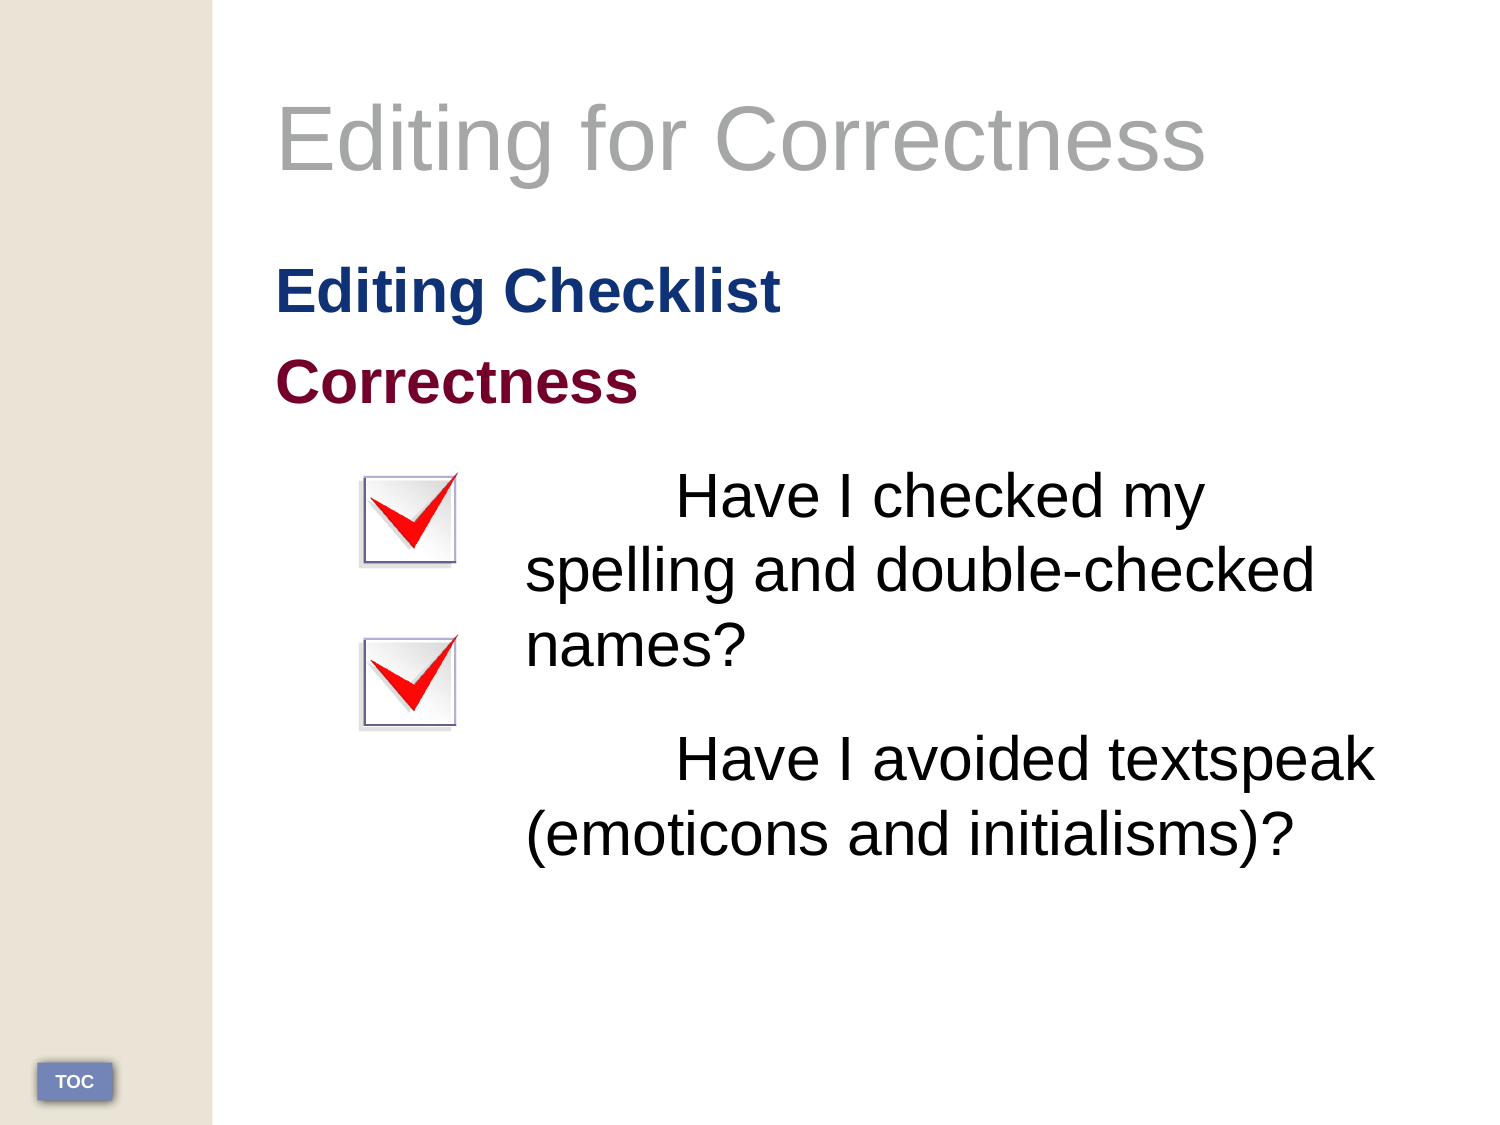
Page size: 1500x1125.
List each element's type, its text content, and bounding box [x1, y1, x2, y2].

title Editing for Correctness [275, 99, 1413, 249]
list Editing Checklist Correctness Have I checked my spelling and double-checked names? Have I avoided textspeak (emoticons and initialisms)? [275, 249, 1413, 794]
picture [349, 624, 463, 738]
picture [349, 462, 463, 576]
